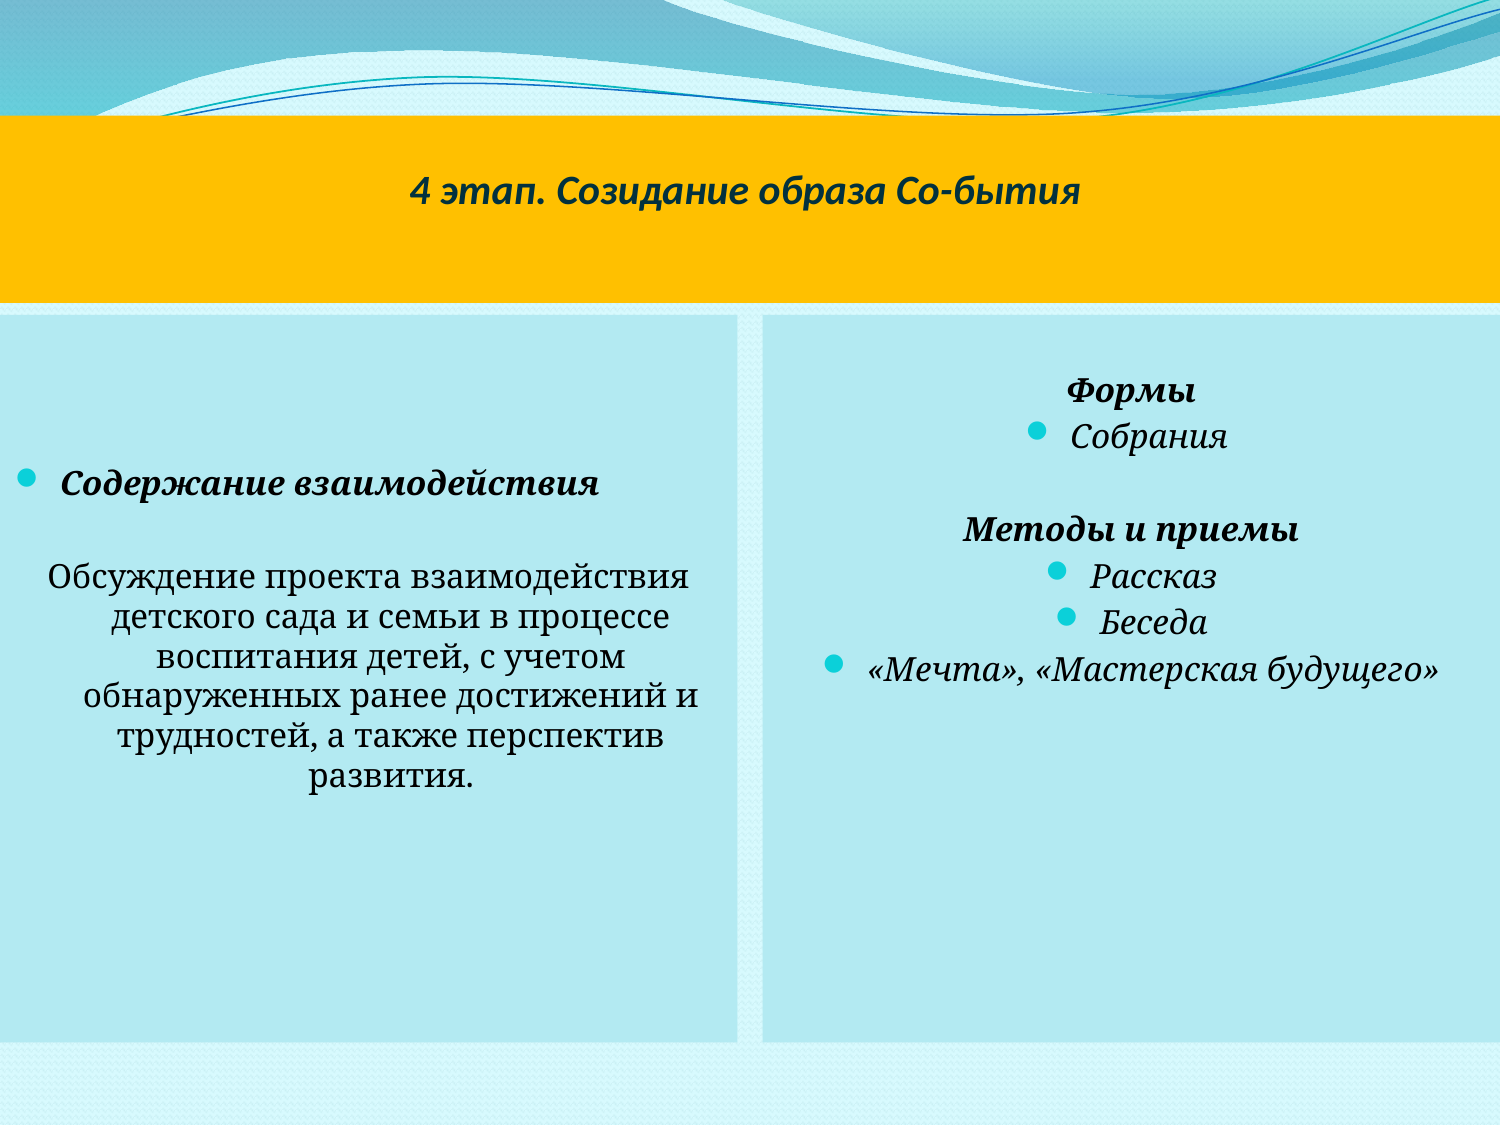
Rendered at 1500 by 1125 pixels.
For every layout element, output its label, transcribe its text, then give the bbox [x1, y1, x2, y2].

list Формы Собрания Методы и приемы Рассказ Беседа «Мечта», «Мастерская будущего» [762, 314, 1500, 1043]
title 4 этап. Созидание образа Со-бытия [0, 115, 1500, 303]
list Содержание взаимодействия Обсуждение проекта взаимодействия детского сада и семьи в процессе воспитания детей, с учетом обнаруженных ранее достижений и трудностей, а также перспектив развития. [0, 314, 738, 1043]
